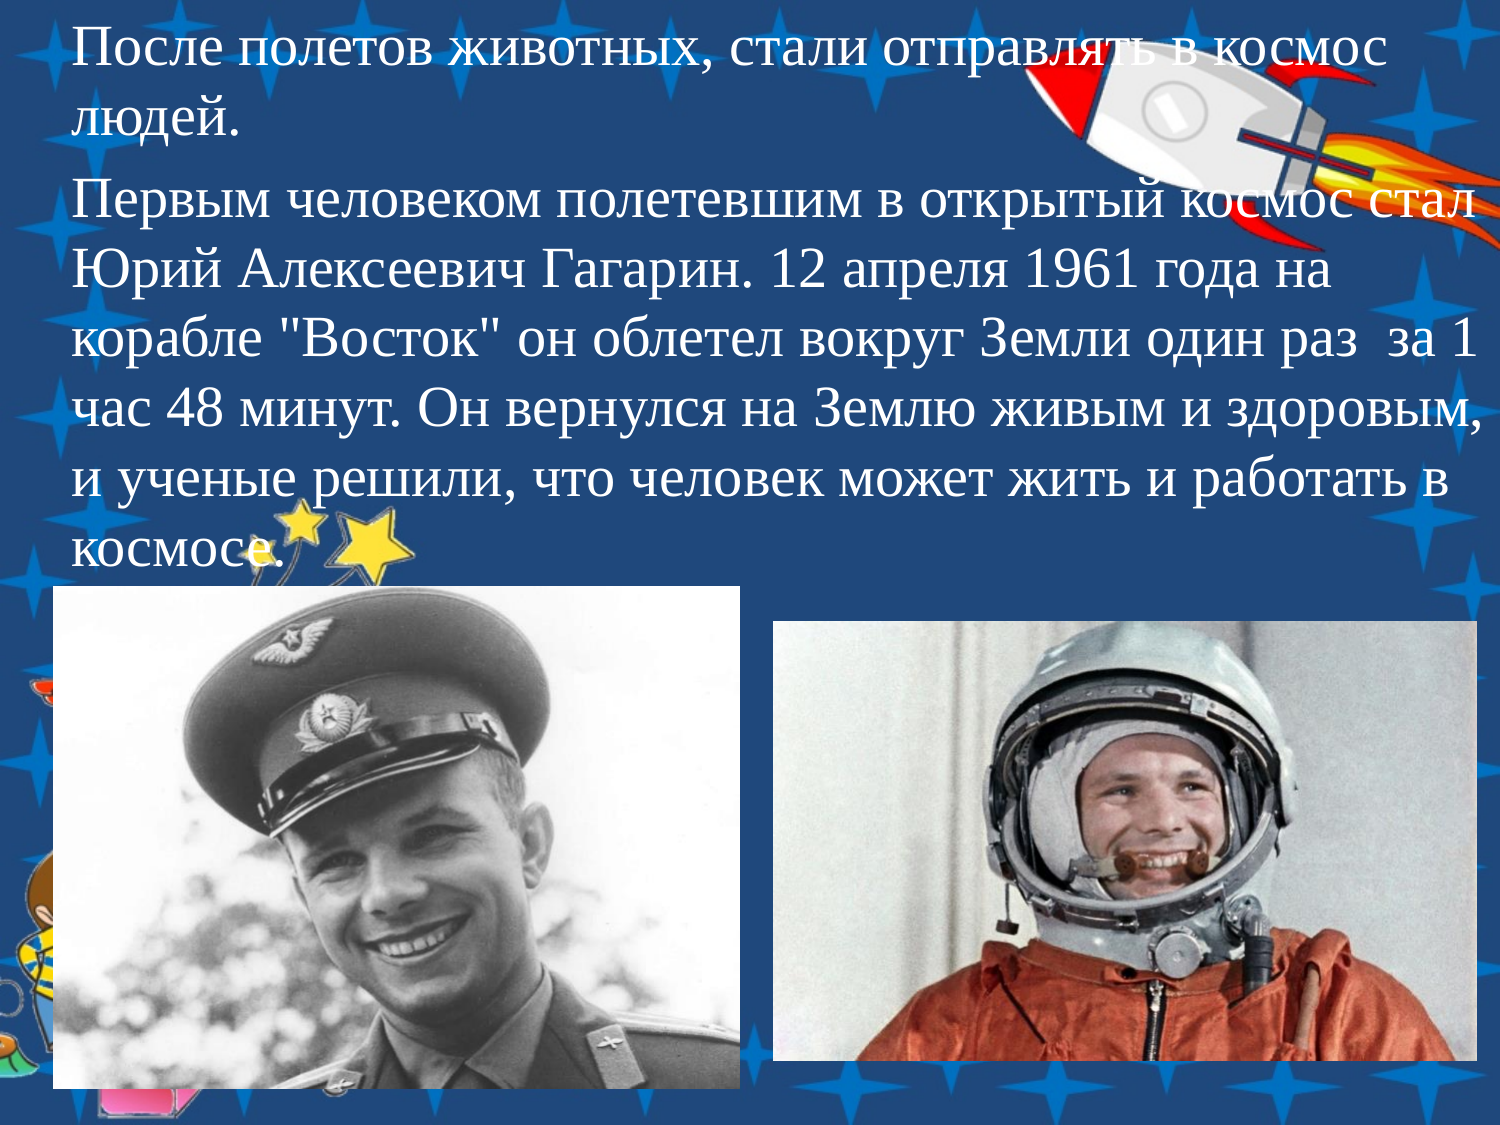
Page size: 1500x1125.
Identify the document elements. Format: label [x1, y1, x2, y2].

picture [773, 621, 1477, 1061]
picture [52, 585, 740, 1089]
list [0, 0, 1500, 1125]
